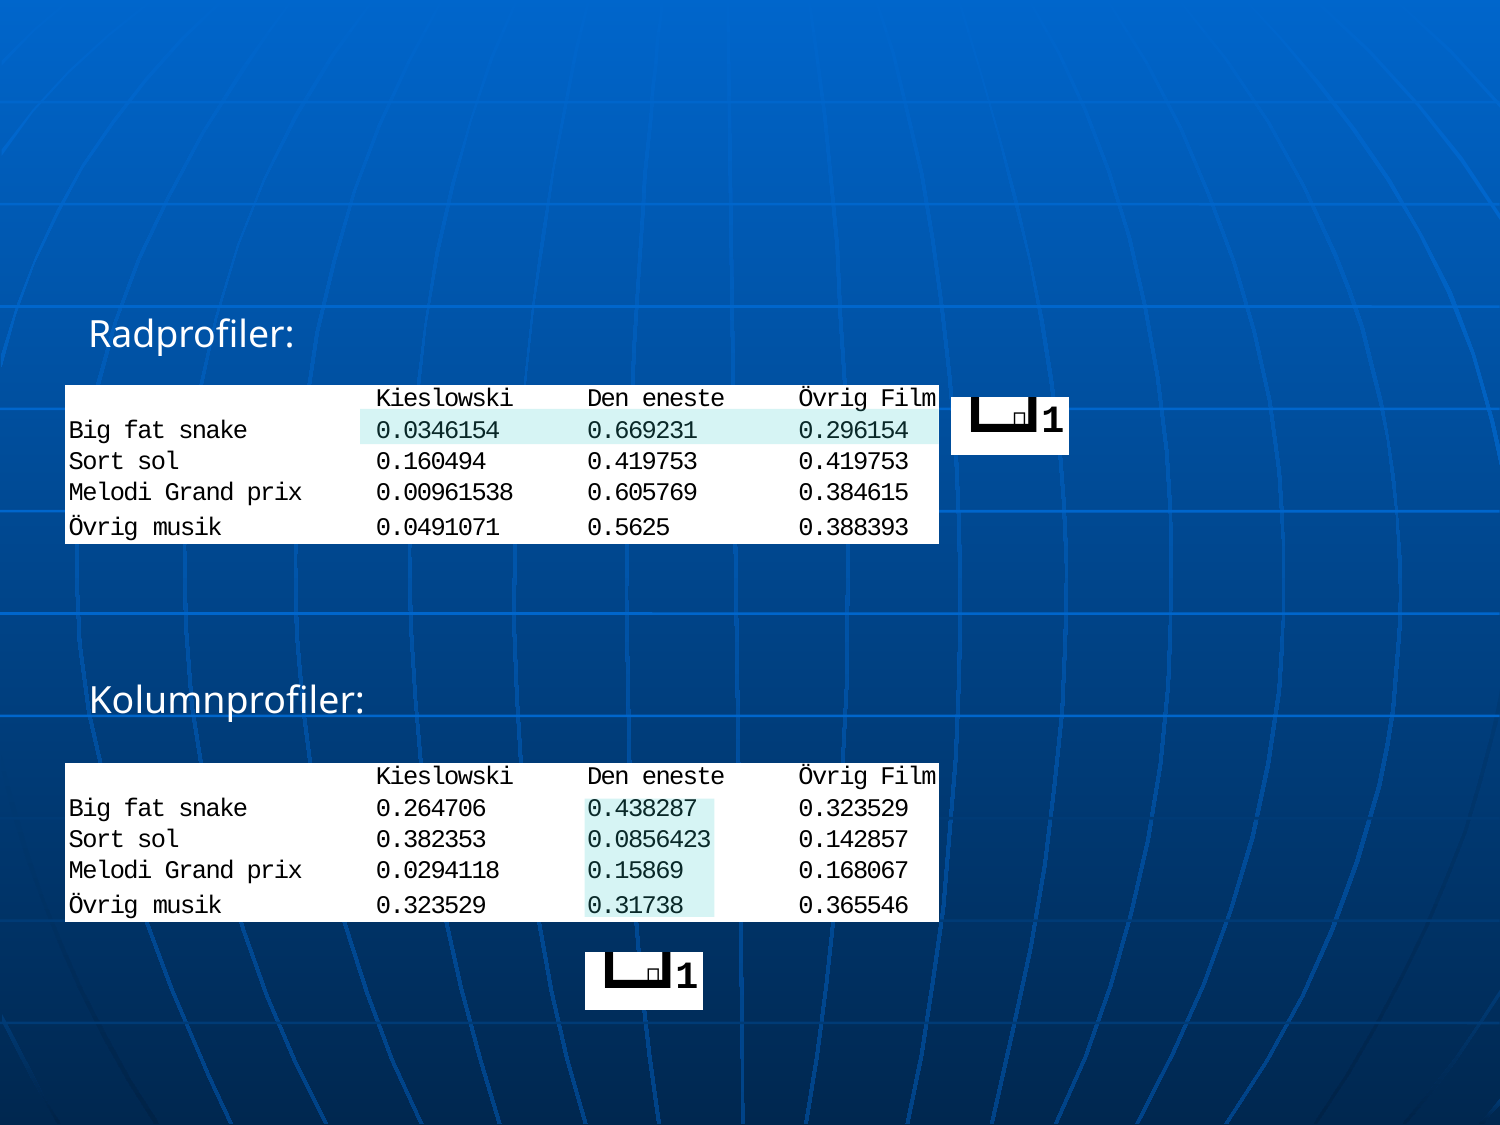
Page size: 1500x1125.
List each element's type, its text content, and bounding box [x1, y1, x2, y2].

picture [950, 397, 1069, 455]
picture [584, 952, 703, 1011]
text_box Radprofiler: [73, 302, 310, 363]
picture [64, 763, 940, 922]
picture [64, 385, 940, 544]
text_box Kolumnprofiler: [73, 668, 381, 729]
